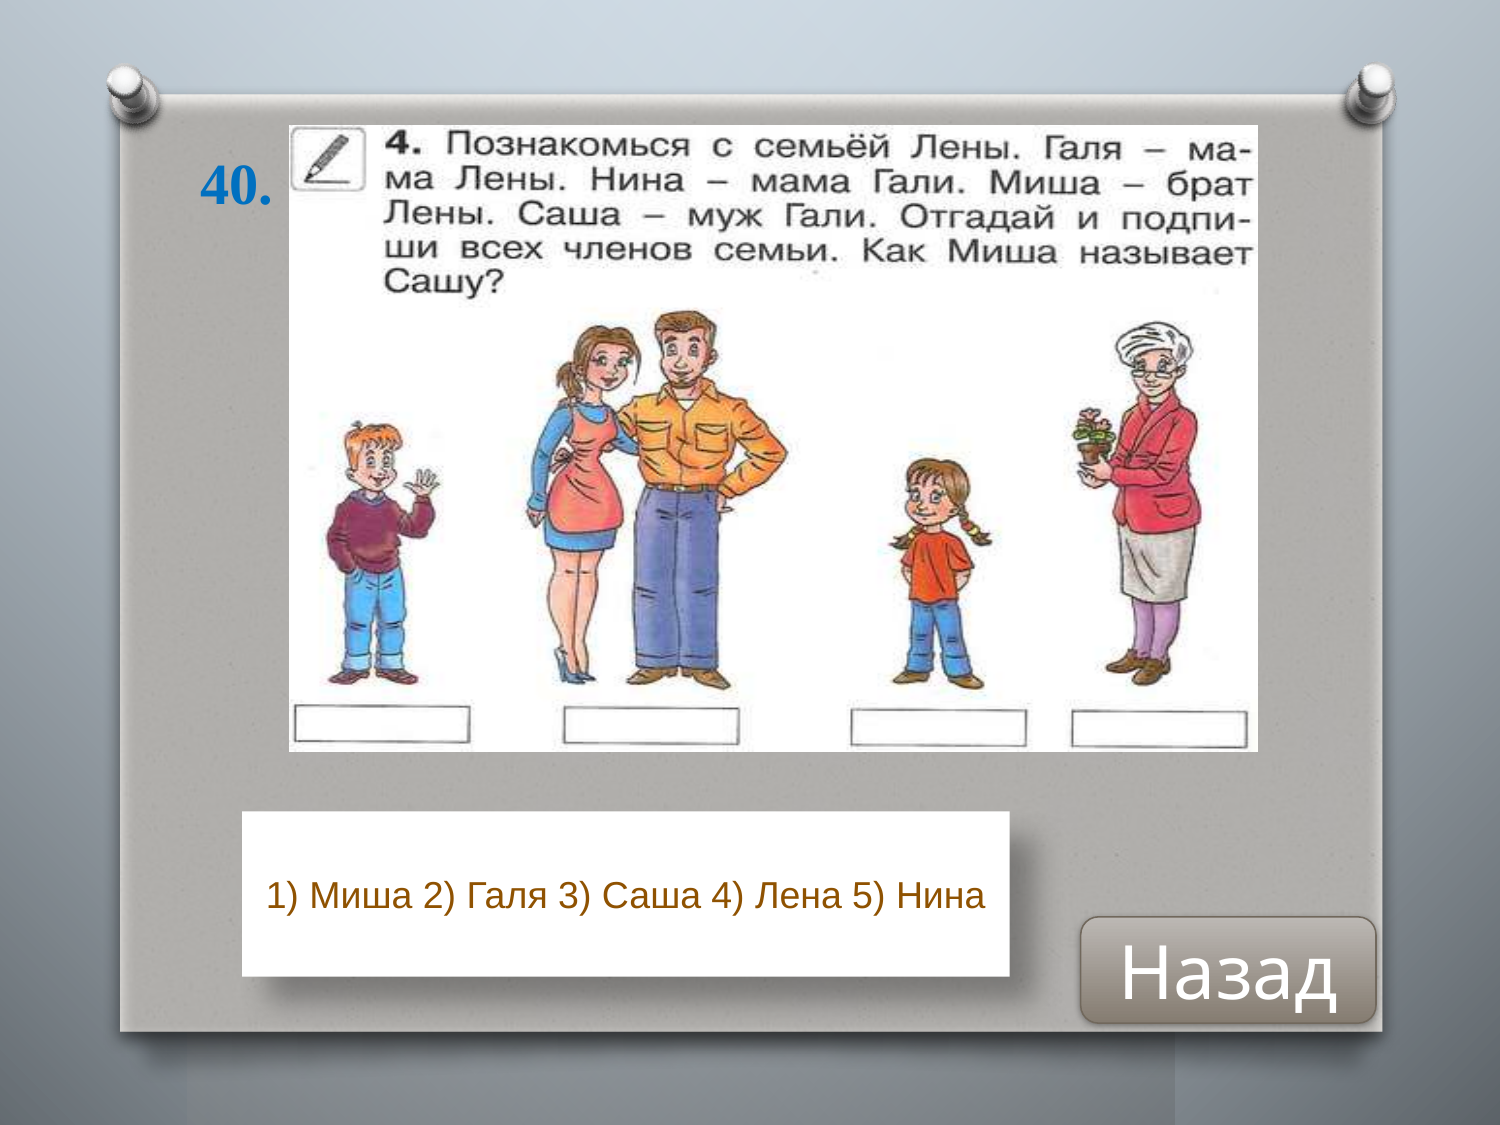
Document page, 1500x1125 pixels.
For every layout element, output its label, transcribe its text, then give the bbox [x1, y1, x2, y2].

picture [1317, 35, 1439, 156]
text_box 40. [185, 104, 1273, 696]
text_box 1) Миша 2) Галя 3) Саша 4) Лена 5) Нина [240, 809, 1012, 979]
text_box Назад [1079, 916, 1377, 1024]
picture [289, 125, 1259, 752]
picture [75, 29, 198, 153]
